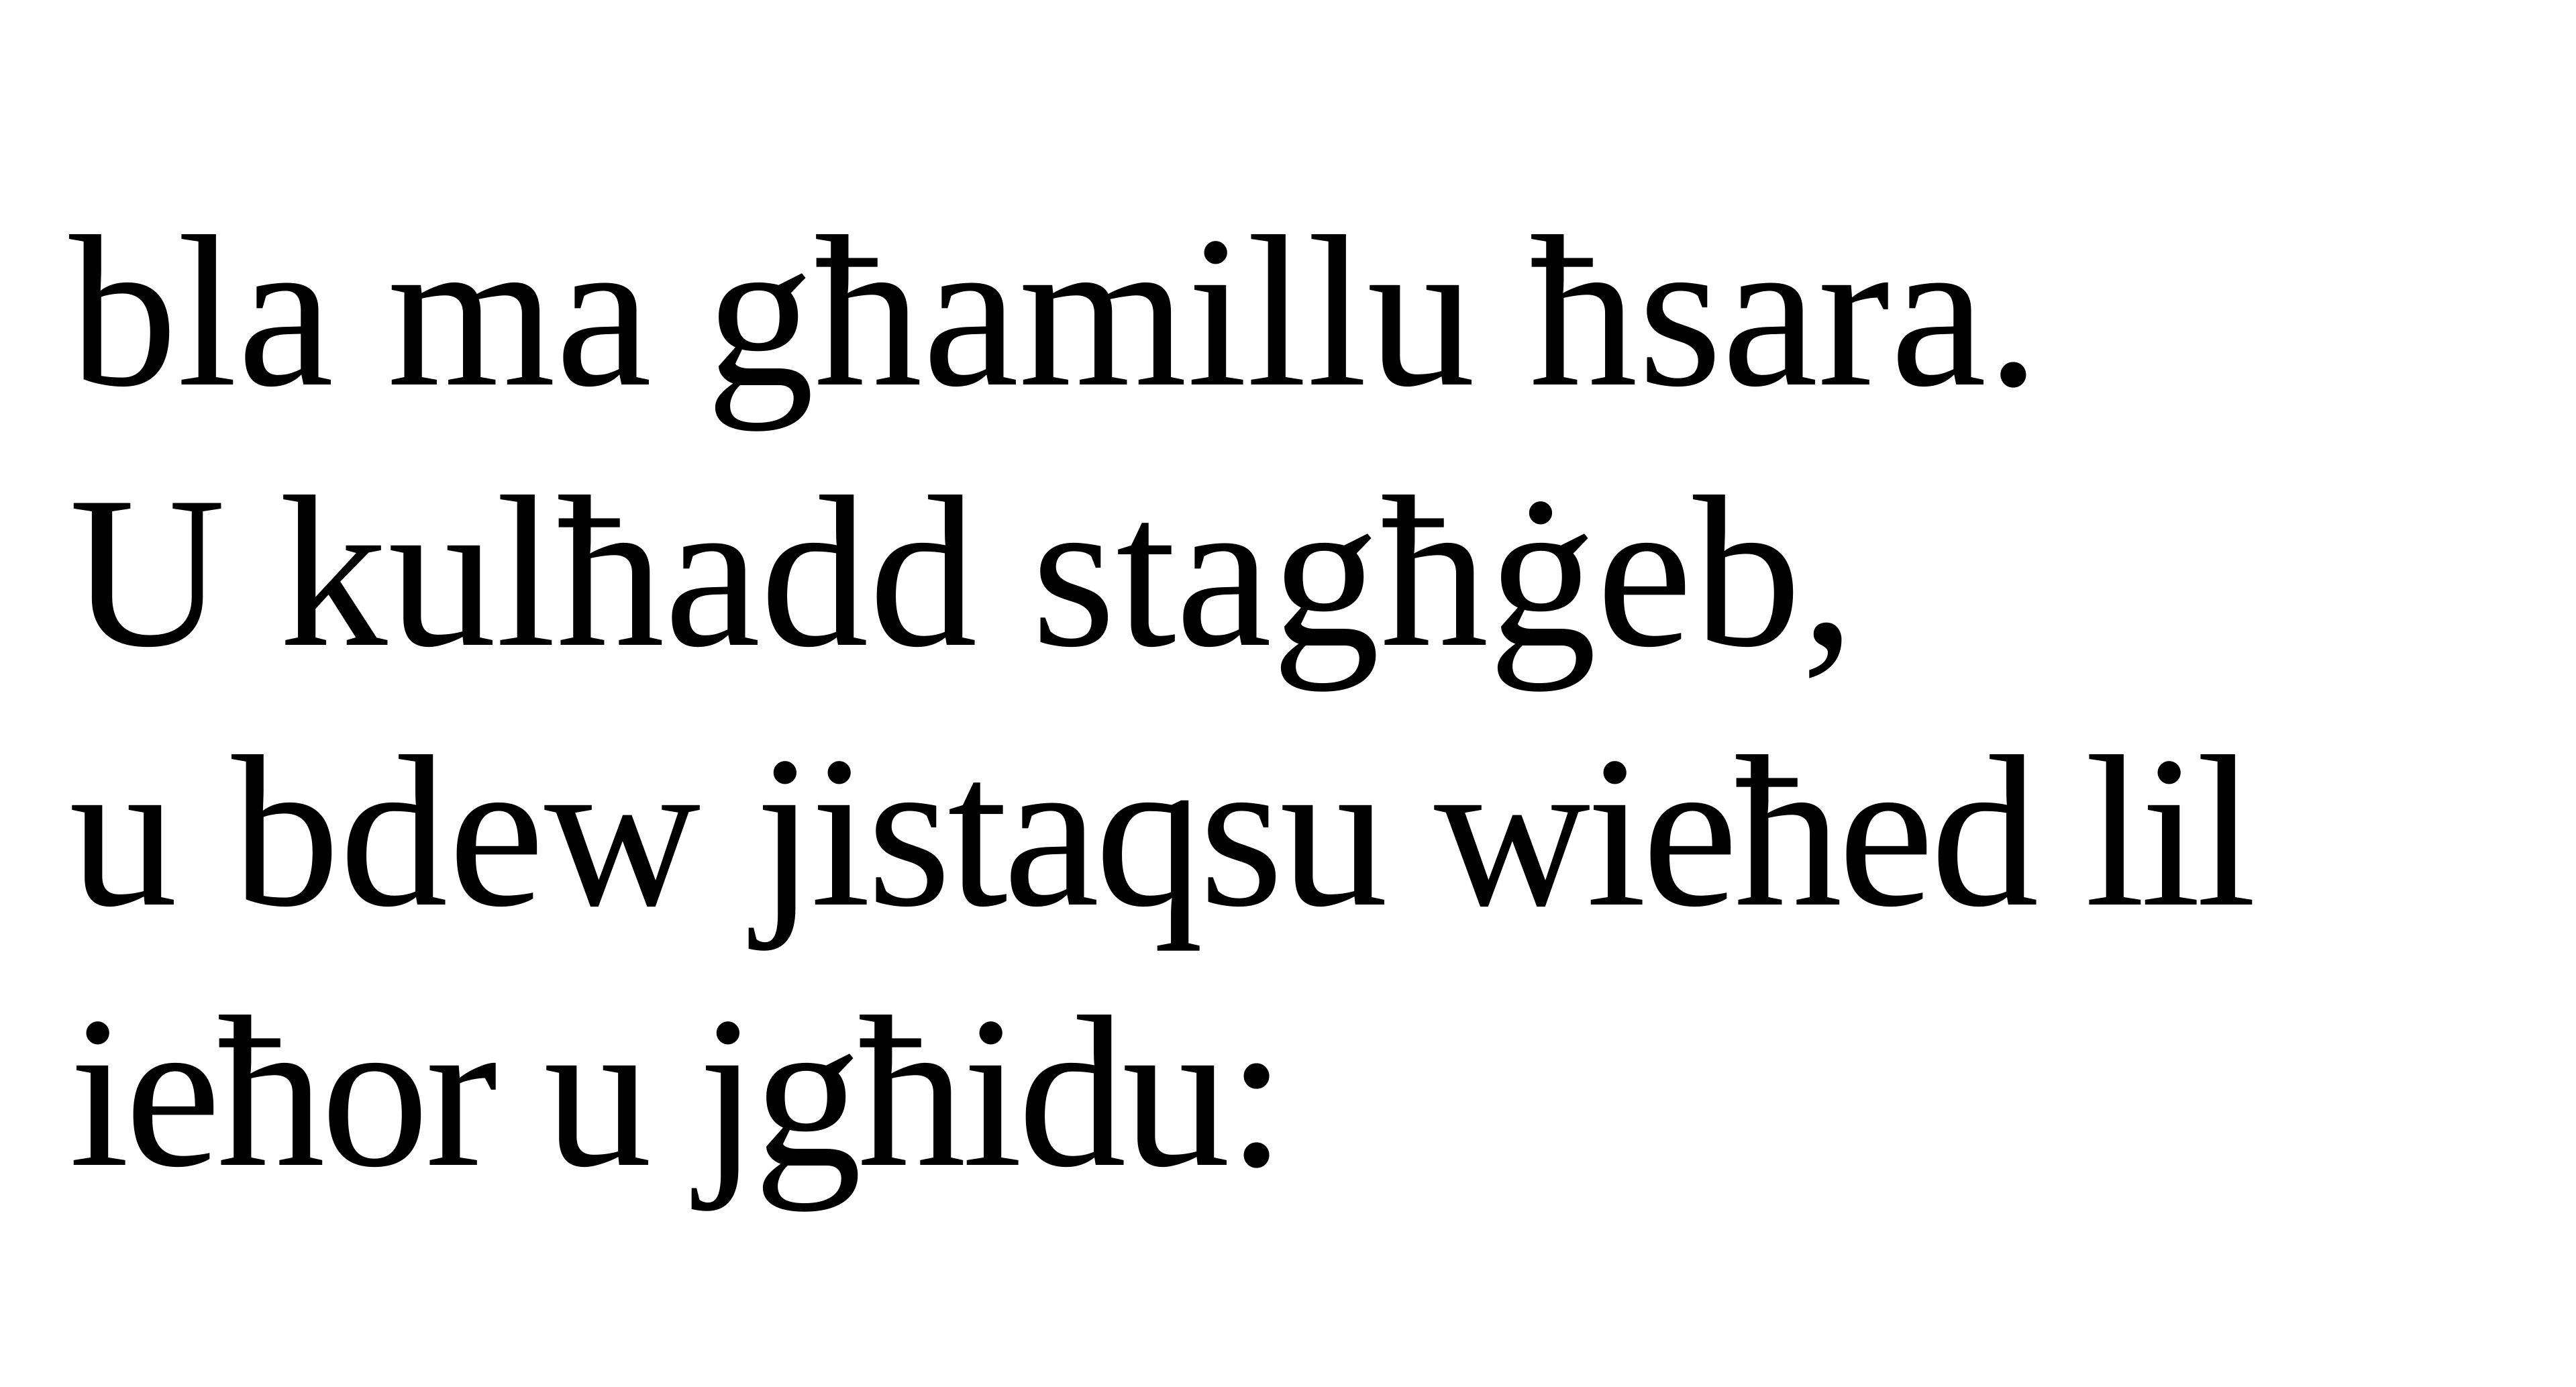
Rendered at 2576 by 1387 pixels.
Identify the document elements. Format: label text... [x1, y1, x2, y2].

text_box bla ma għamillu ħsara. U kulħadd stagħġeb, u bdew jistaqsu wieħed lil ieħor u jgħidu: [59, 163, 2517, 1213]
